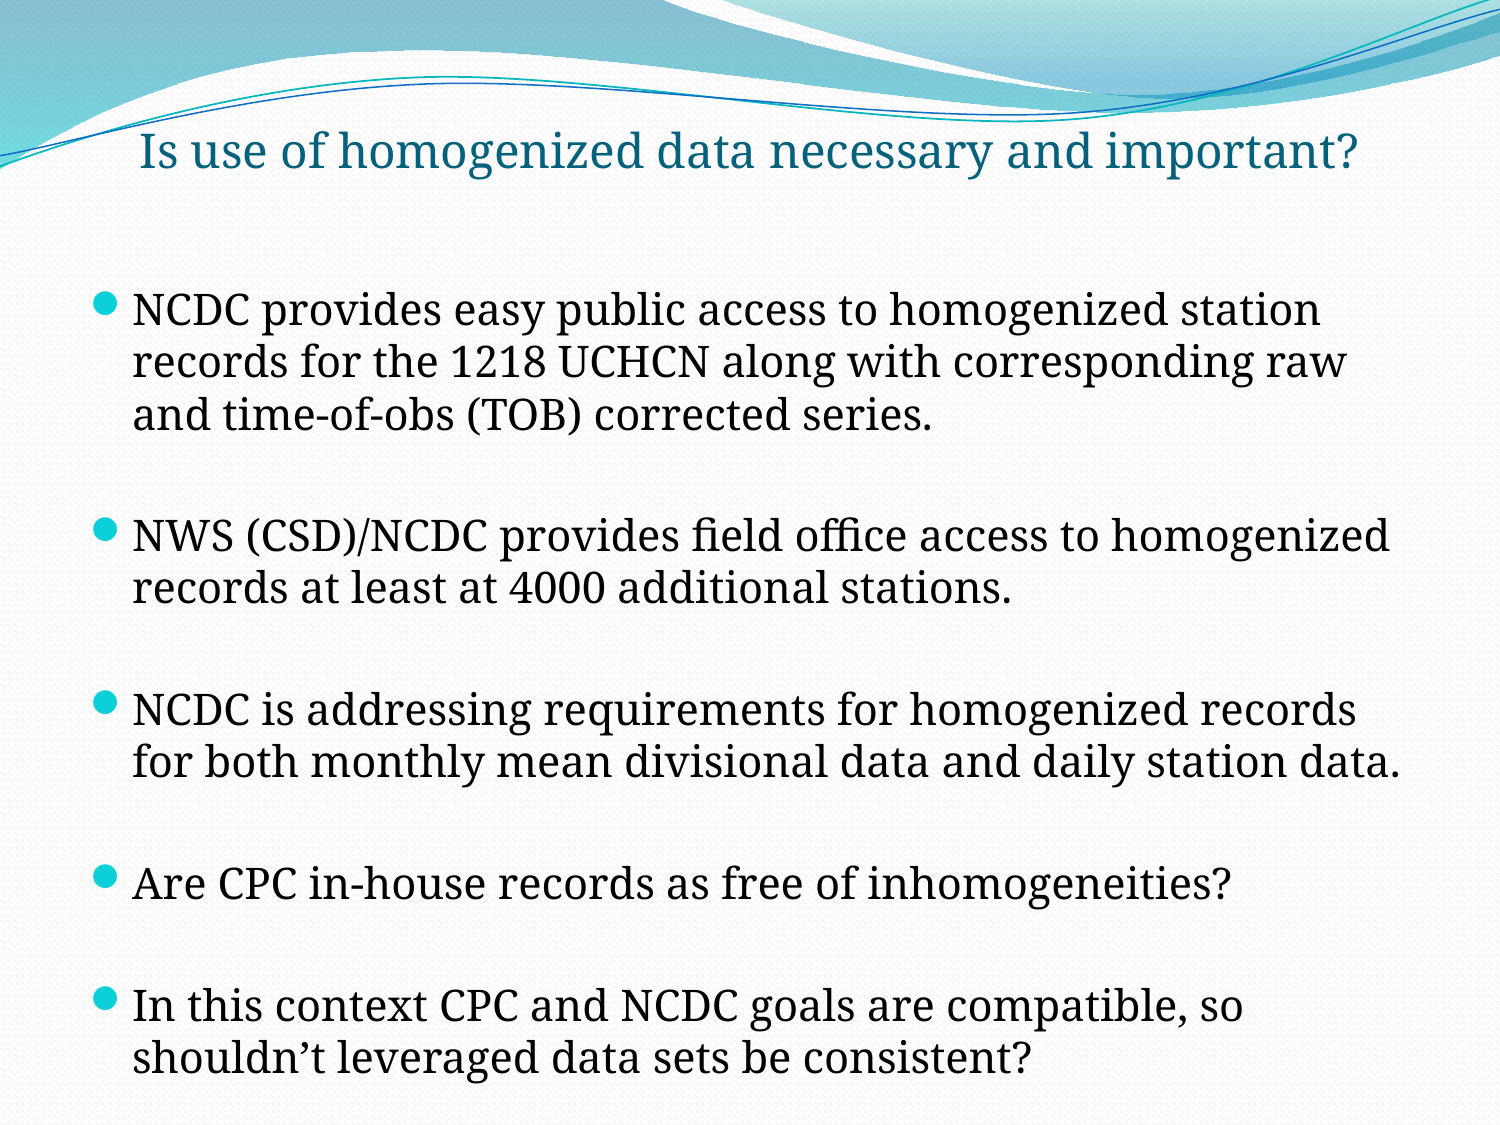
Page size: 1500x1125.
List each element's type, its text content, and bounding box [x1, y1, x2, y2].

list NCDC provides easy public access to homogenized station records for the 1218 UCHCN along with corresponding raw and time-of-obs (TOB) corrected series. NWS (CSD)/NCDC provides field office access to homogenized records at least at 4000 additional stations. NCDC is addressing requirements for homogenized records for both monthly mean divisional data and daily station data. Are CPC in-house records as free of inhomogeneities? In this context CPC and NCDC goals are compatible, so shouldn’t leveraged data sets be consistent? [75, 275, 1425, 1113]
title Is use of homogenized data necessary and important? [75, 112, 1425, 178]
